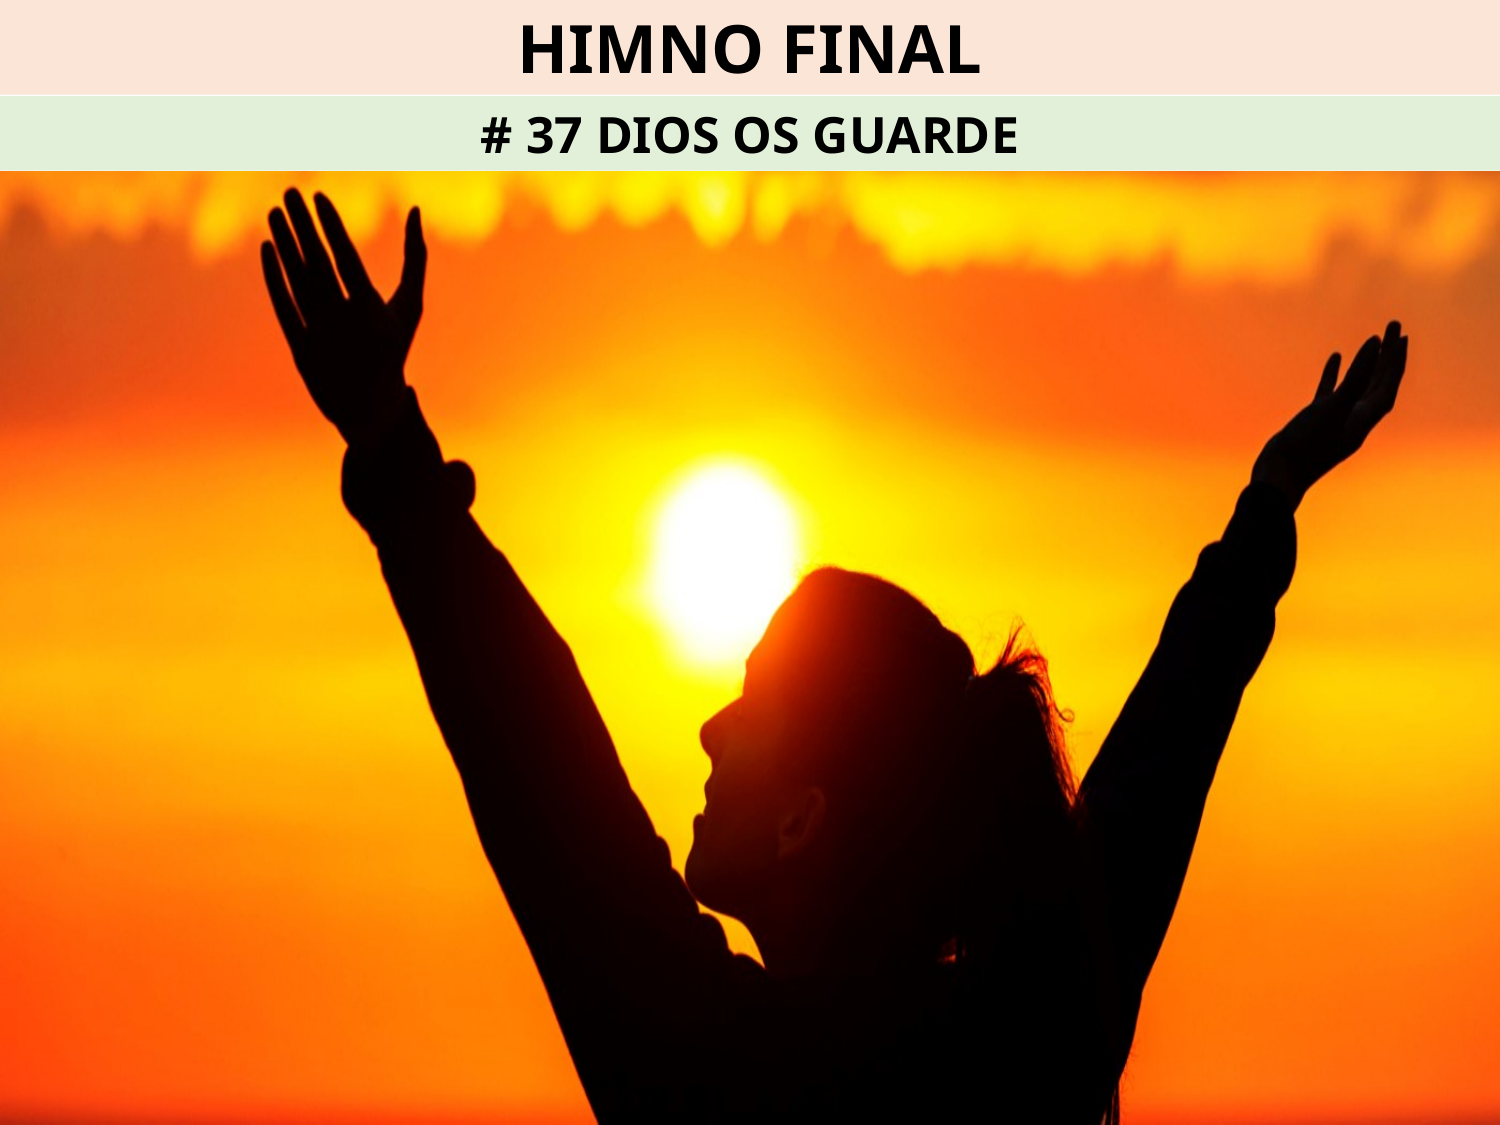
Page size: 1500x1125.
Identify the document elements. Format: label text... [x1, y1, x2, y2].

text_box HIMNO FINAL [0, 0, 1500, 95]
text_box # 37 DIOS OS GUARDE [0, 95, 1500, 171]
picture [0, 171, 1500, 1125]
